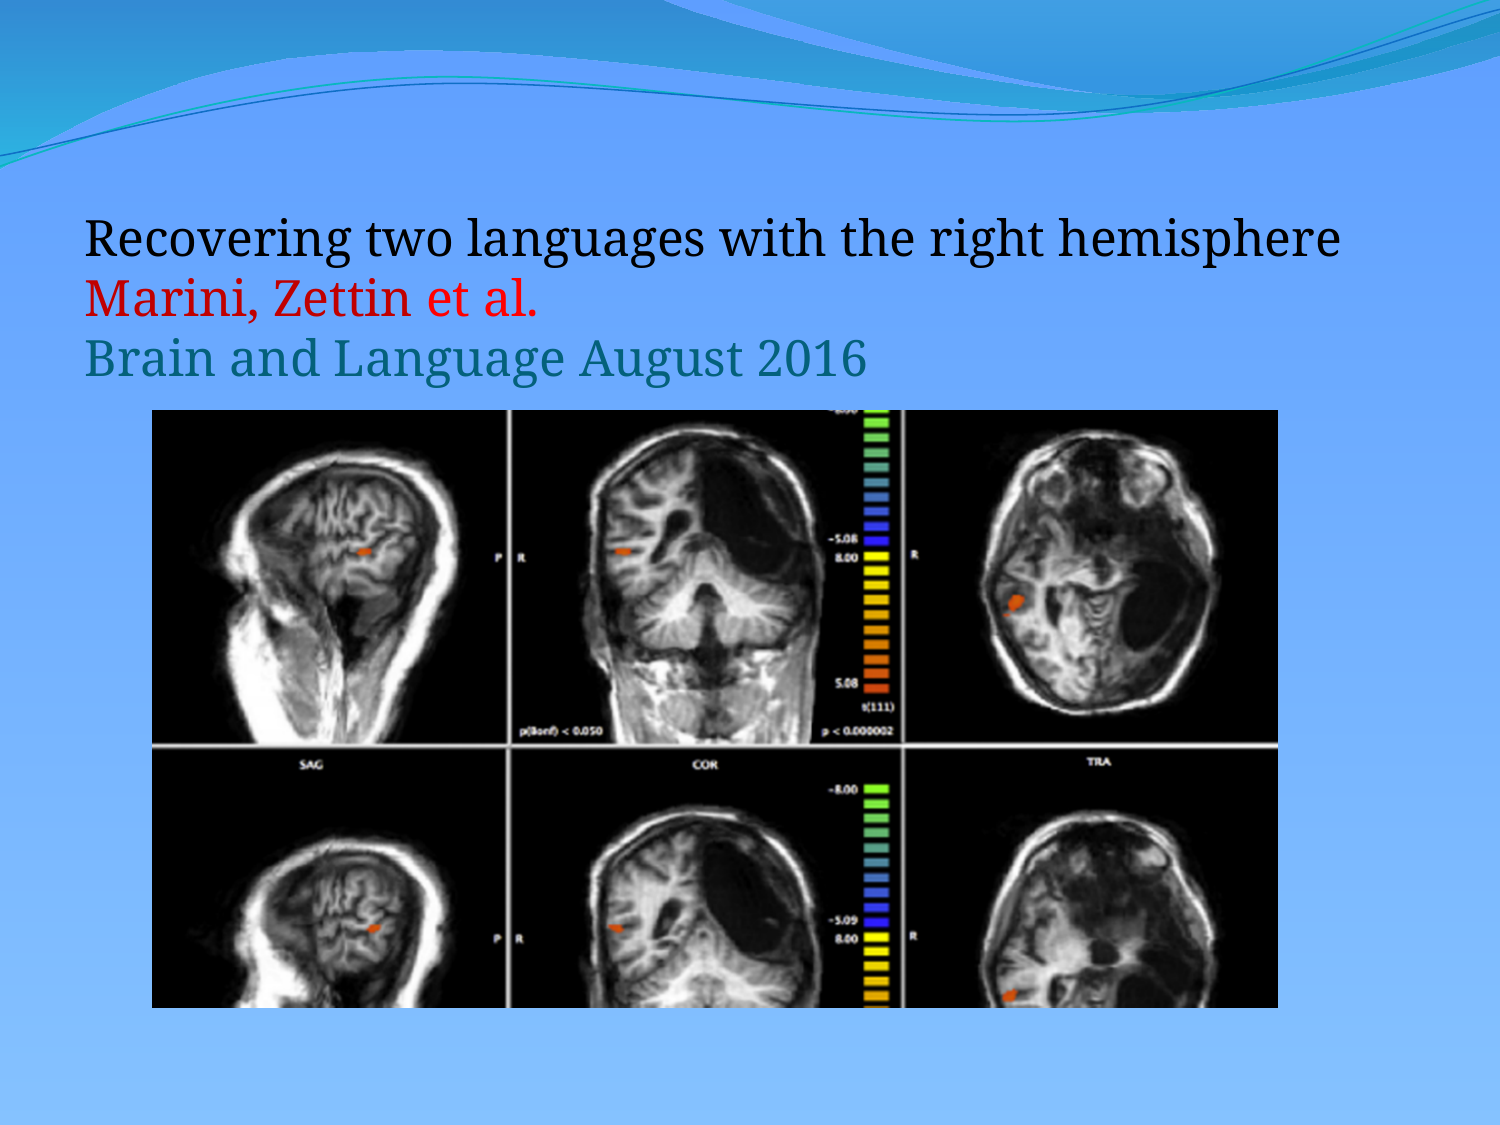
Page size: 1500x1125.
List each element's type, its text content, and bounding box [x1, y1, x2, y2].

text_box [249, 228, 1251, 409]
text_box Recovering two languages with the right hemisphere Marini, Zettin et al. Brain and Language August 2016 [70, 199, 1465, 439]
picture [152, 409, 1278, 1008]
